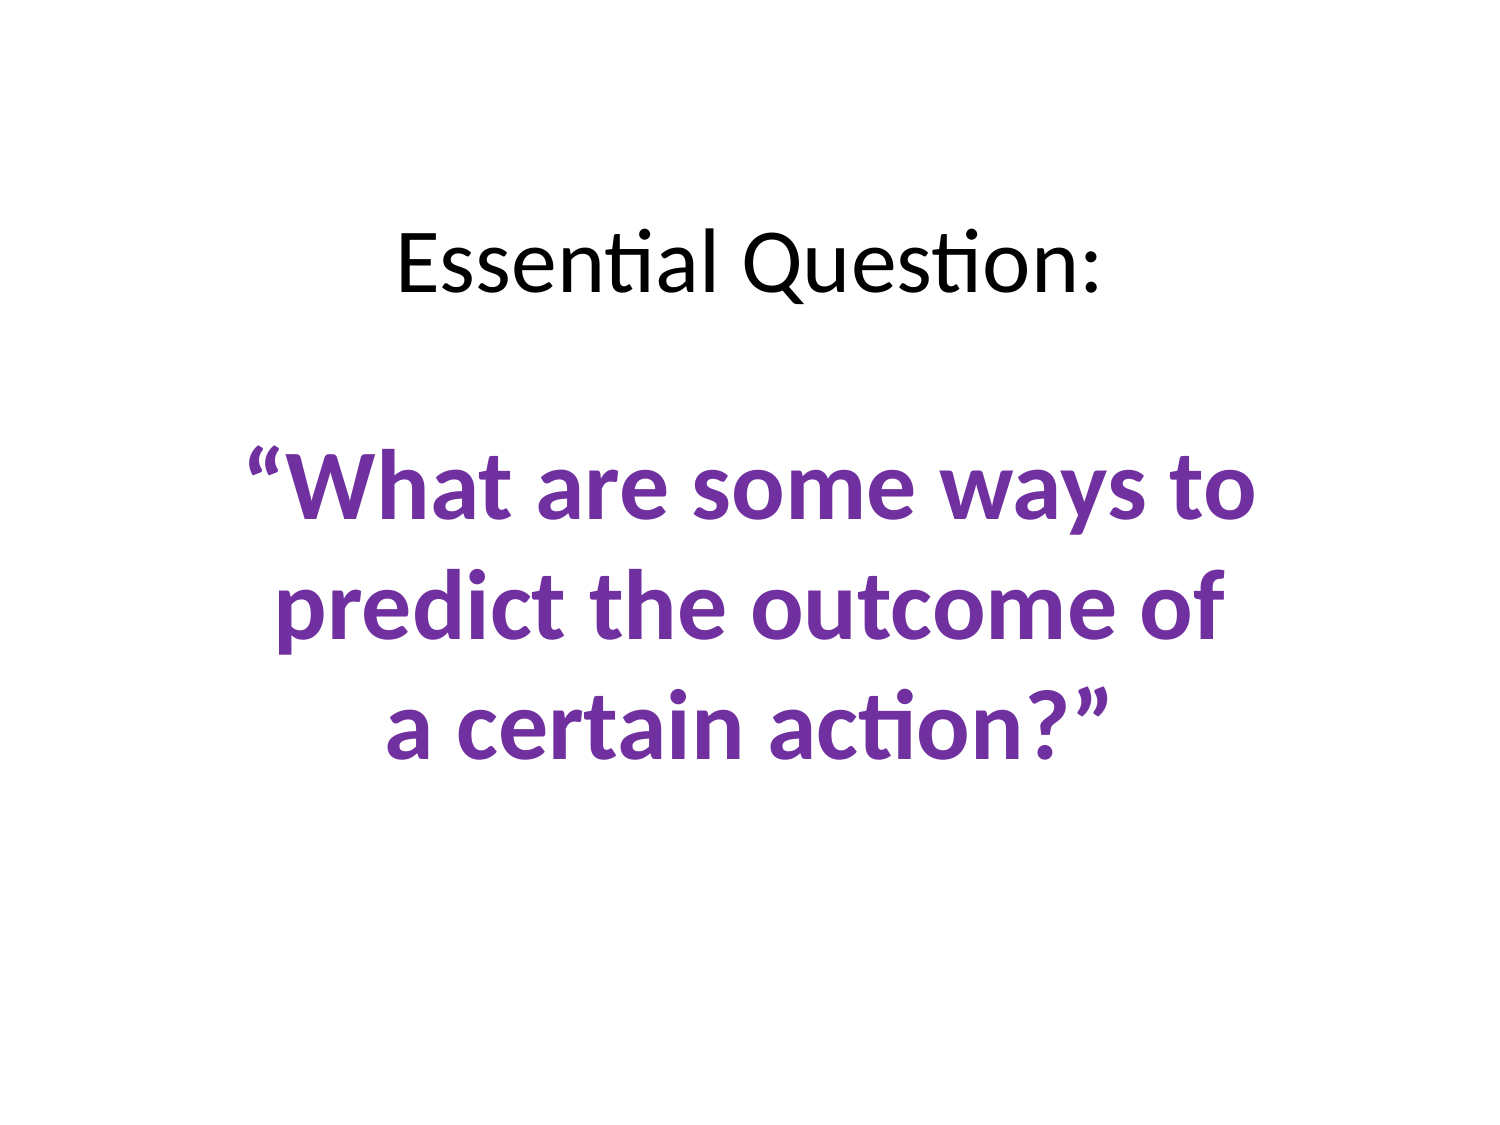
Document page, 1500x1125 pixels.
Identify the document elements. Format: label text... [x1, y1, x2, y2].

subtitle “What are some ways to predict the outcome of a certain action?” [225, 412, 1275, 925]
title Essential Question: [112, 99, 1388, 413]
